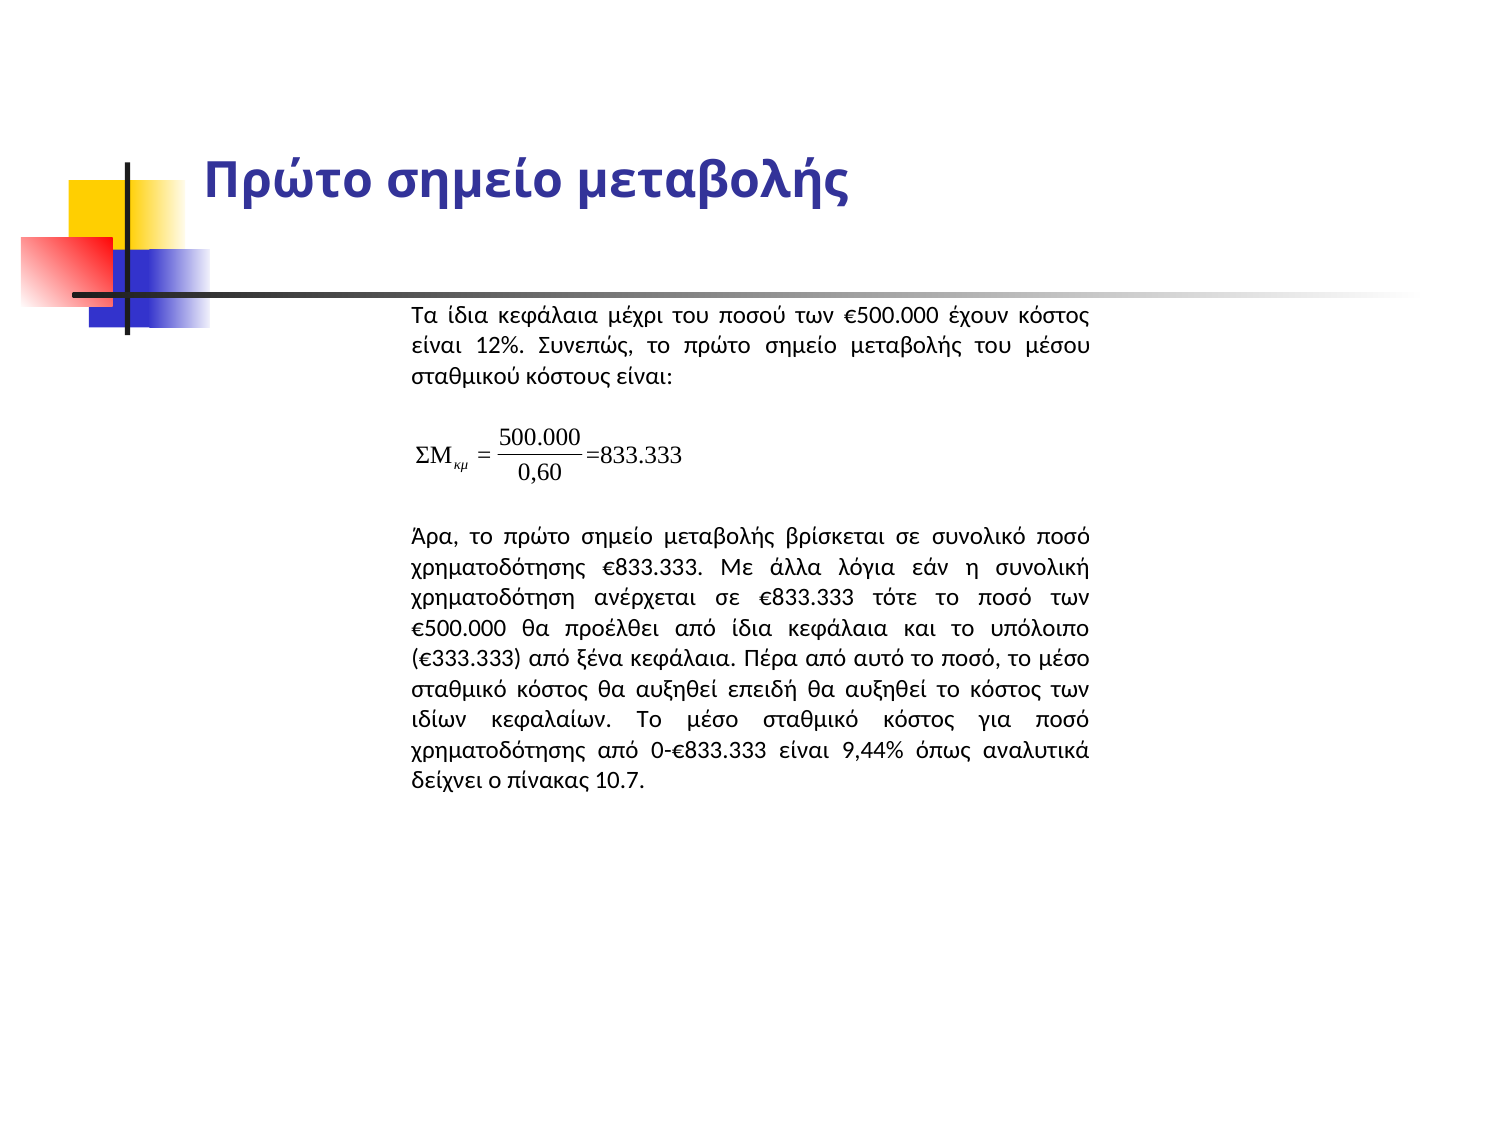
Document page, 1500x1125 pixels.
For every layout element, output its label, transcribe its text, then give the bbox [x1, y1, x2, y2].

title Πρώτο σημείο μεταβολής [188, 34, 1468, 276]
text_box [411, 299, 1089, 826]
